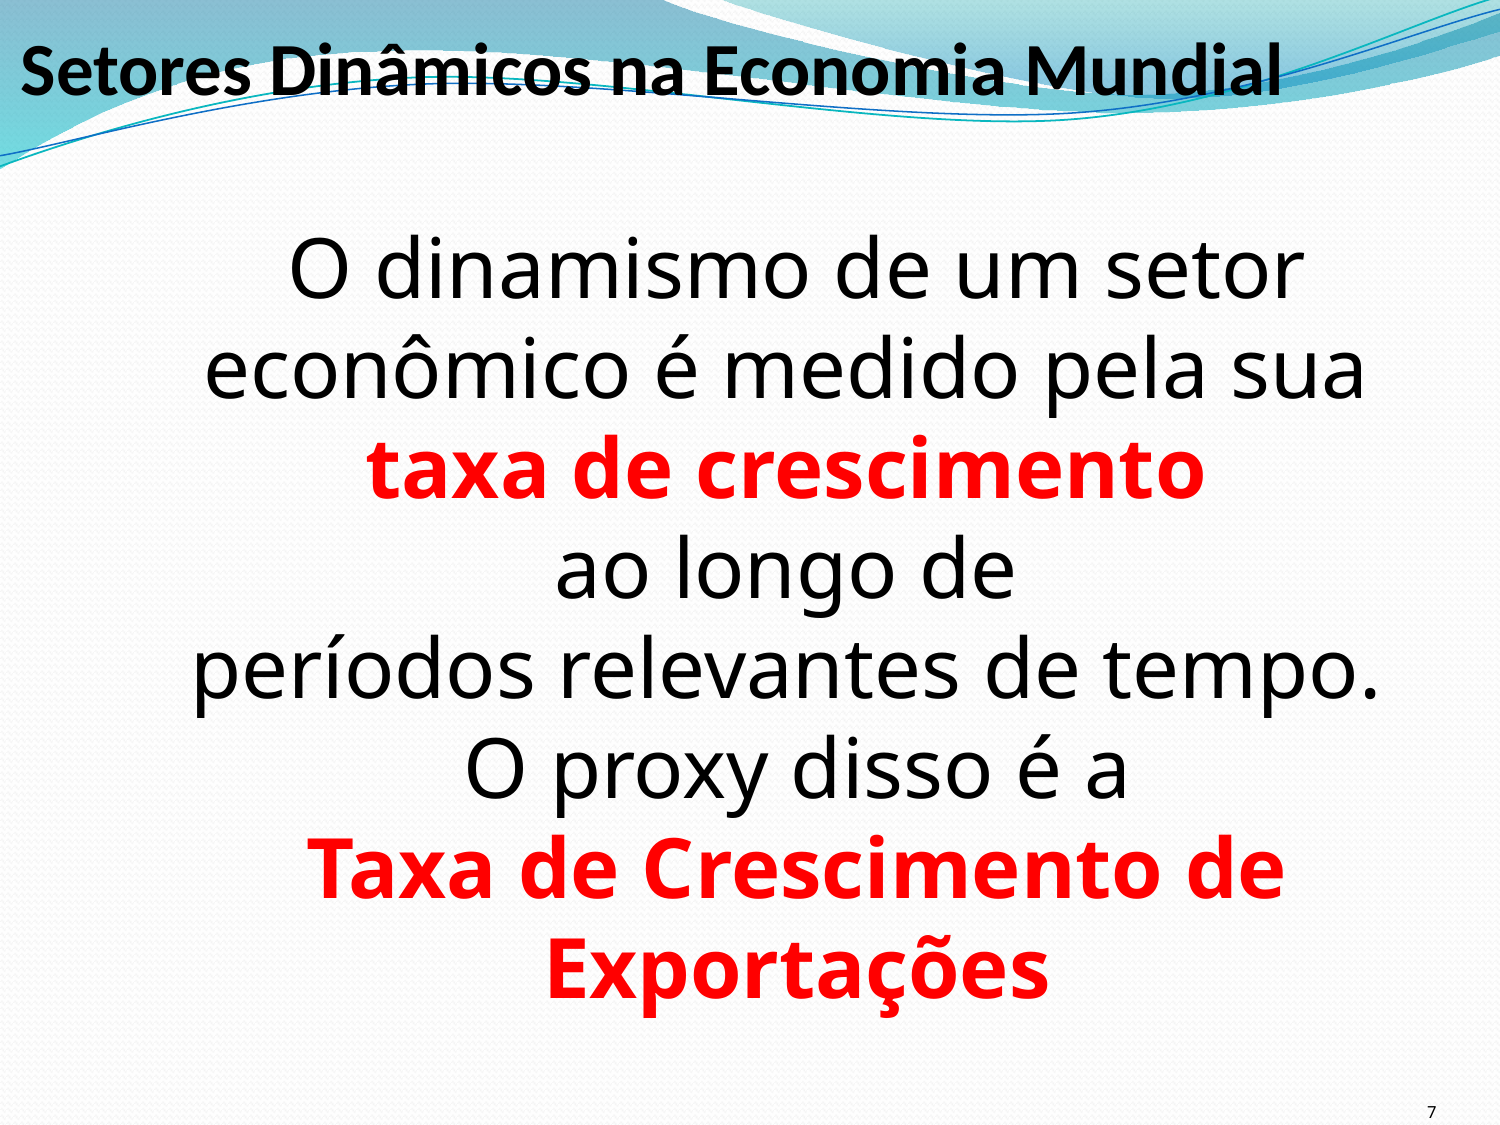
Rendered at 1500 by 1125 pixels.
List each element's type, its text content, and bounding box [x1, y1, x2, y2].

text_box O dinamismo de um setor econômico é medido pela sua taxa de crescimento ao longo de períodos relevantes de tempo. O proxy disso é a Taxa de Crescimento de Exportações [123, 208, 1471, 1023]
text_box Setores Dinâmicos na Economia Mundial [5, 0, 1447, 160]
